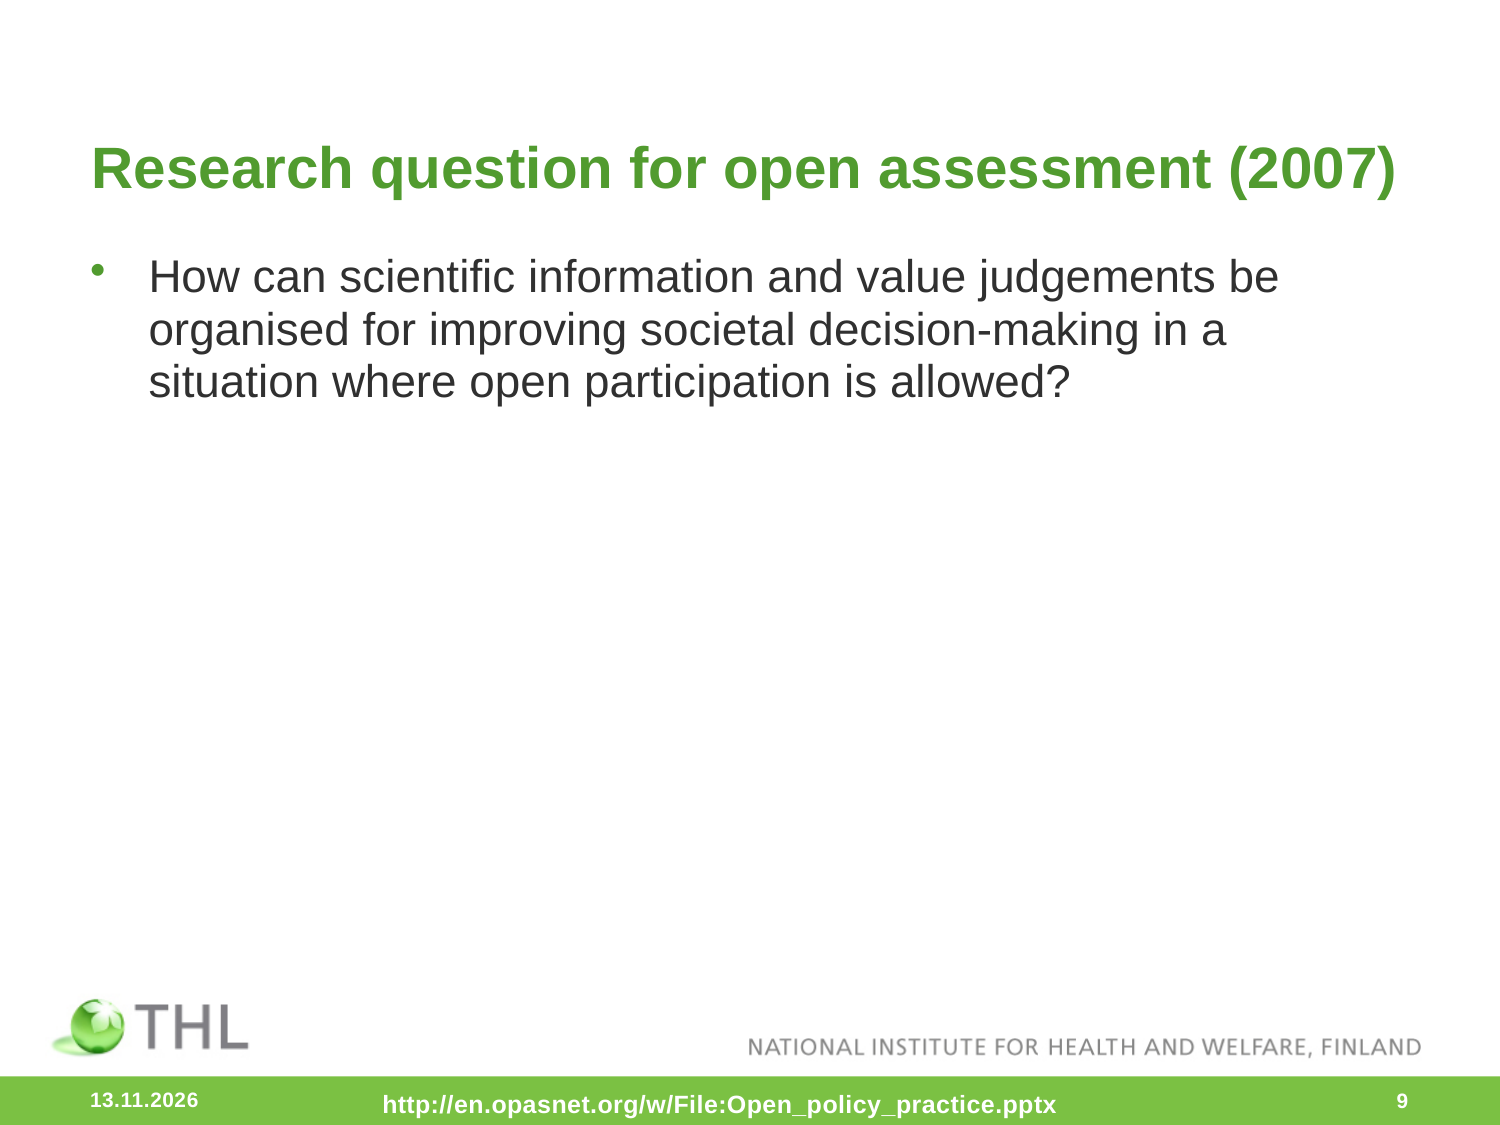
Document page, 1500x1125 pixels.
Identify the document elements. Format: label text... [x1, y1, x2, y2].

footer http://en.opasnet.org/w/File:Open_policy_practice.pptx [300, 1082, 1141, 1125]
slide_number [74, 1080, 255, 1118]
slide_number 9 [1245, 1082, 1424, 1118]
title Research question for open assessment (2007) [76, 42, 1424, 209]
picture [716, 1029, 1467, 1067]
list How can scientific information and value judgements be organised for improving societal decision-making in a situation where open participation is allowed? [74, 243, 1424, 965]
picture [24, 983, 275, 1067]
